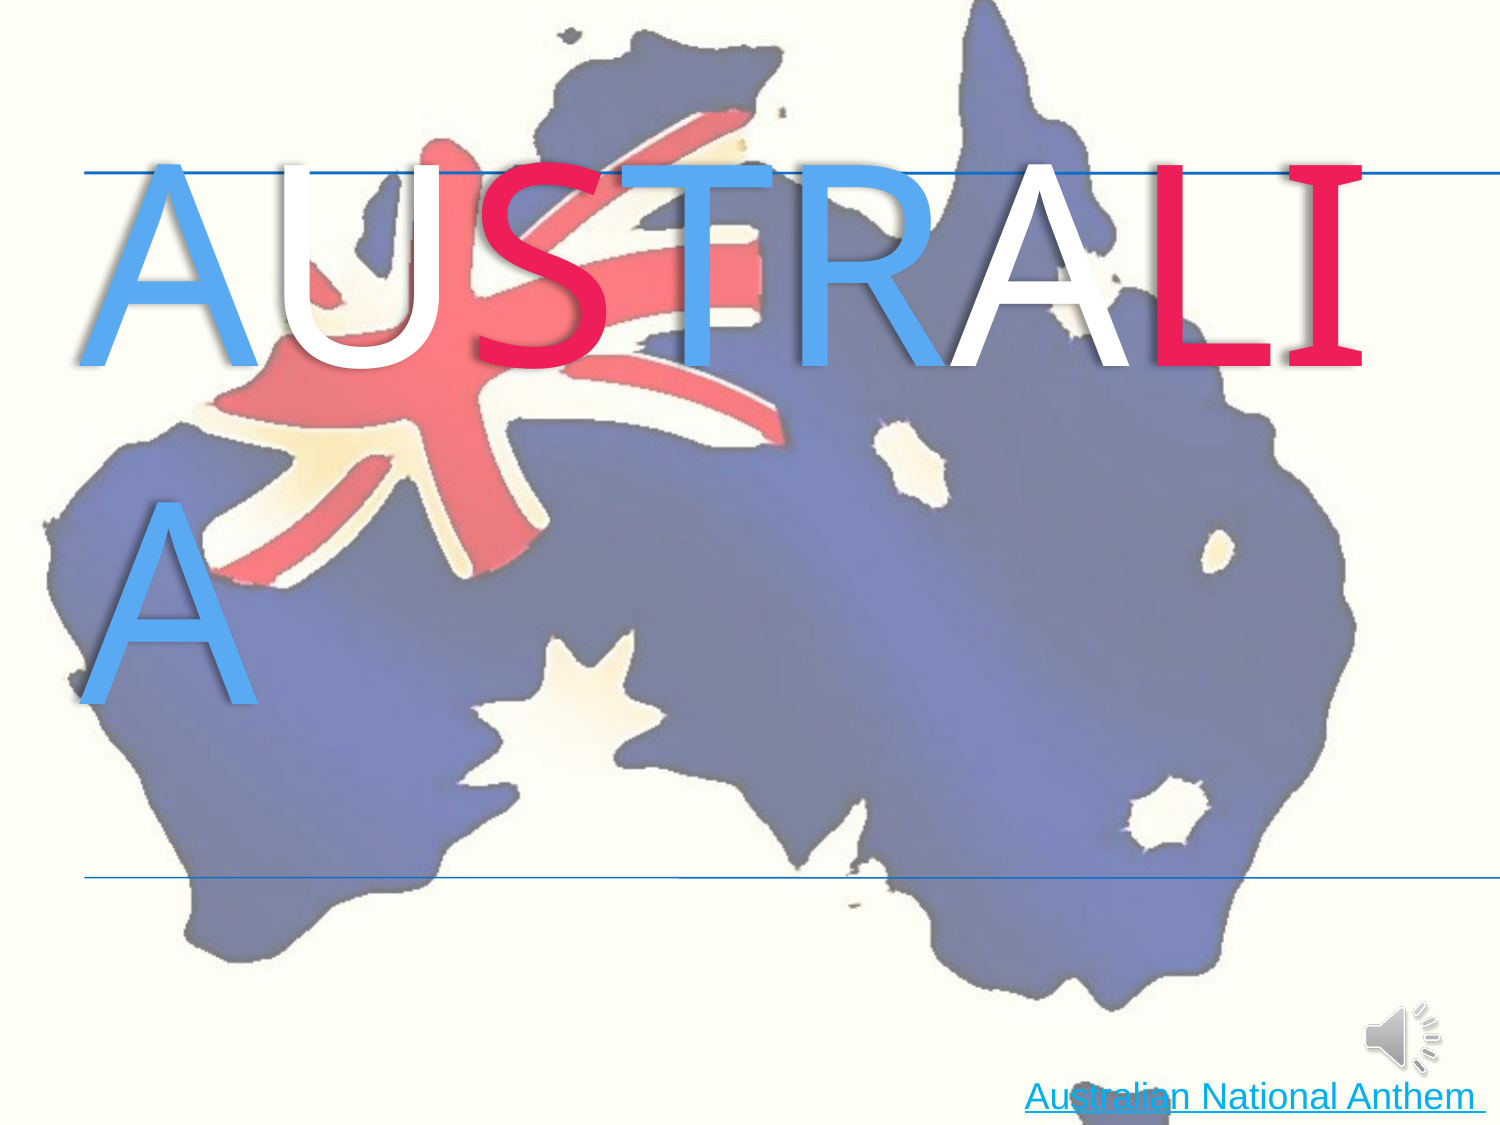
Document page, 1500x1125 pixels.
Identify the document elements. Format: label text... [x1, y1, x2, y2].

text_box Australian National Anthem [1009, 1064, 1500, 1124]
title AUSTRALIA [64, 78, 1500, 1000]
picture [0, 0, 1500, 1125]
